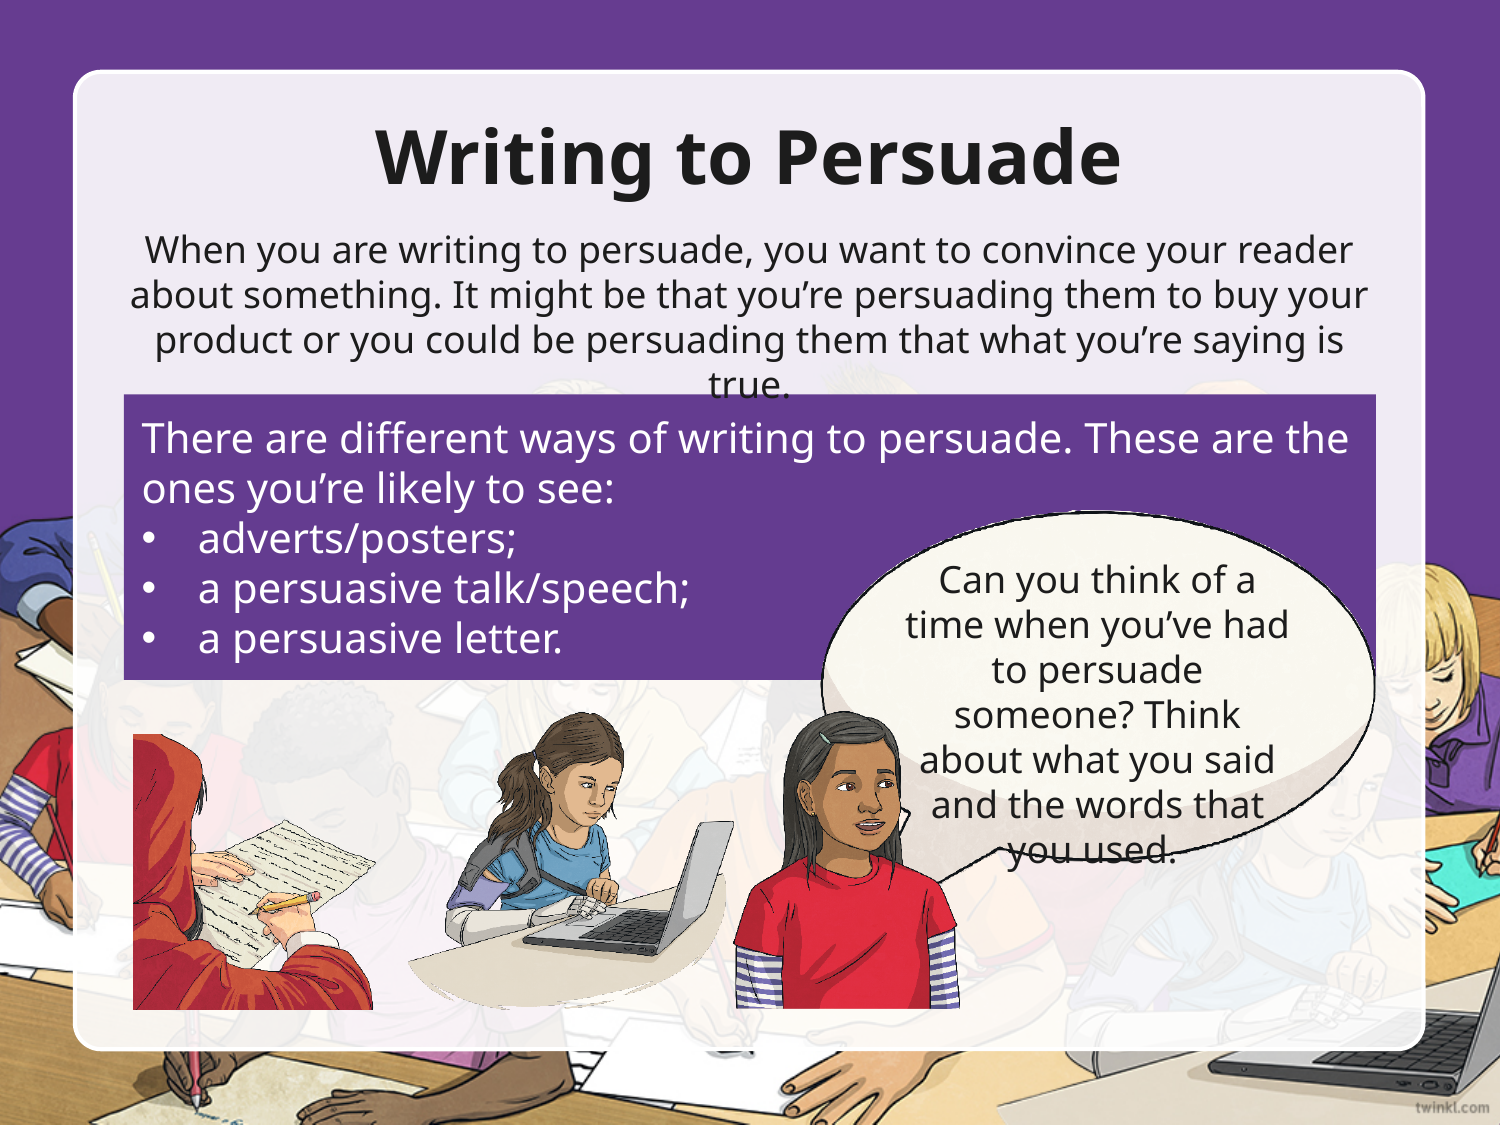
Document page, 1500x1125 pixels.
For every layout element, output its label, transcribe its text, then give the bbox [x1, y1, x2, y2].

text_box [733, 510, 1376, 1009]
text_box When you are writing to persuade, you want to convince your reader about something. It might be that you’re persuading them to buy your product or you could be persuading them that what you’re saying is true. [123, 226, 1376, 407]
title Writing to Persuade [73, 76, 1426, 244]
text_box There are different ways of writing to persuade. These are the ones you’re likely to see: adverts/posters; a persuasive talk/speech; a persuasive letter. [123, 393, 1377, 681]
picture [0, 0, 1500, 1125]
